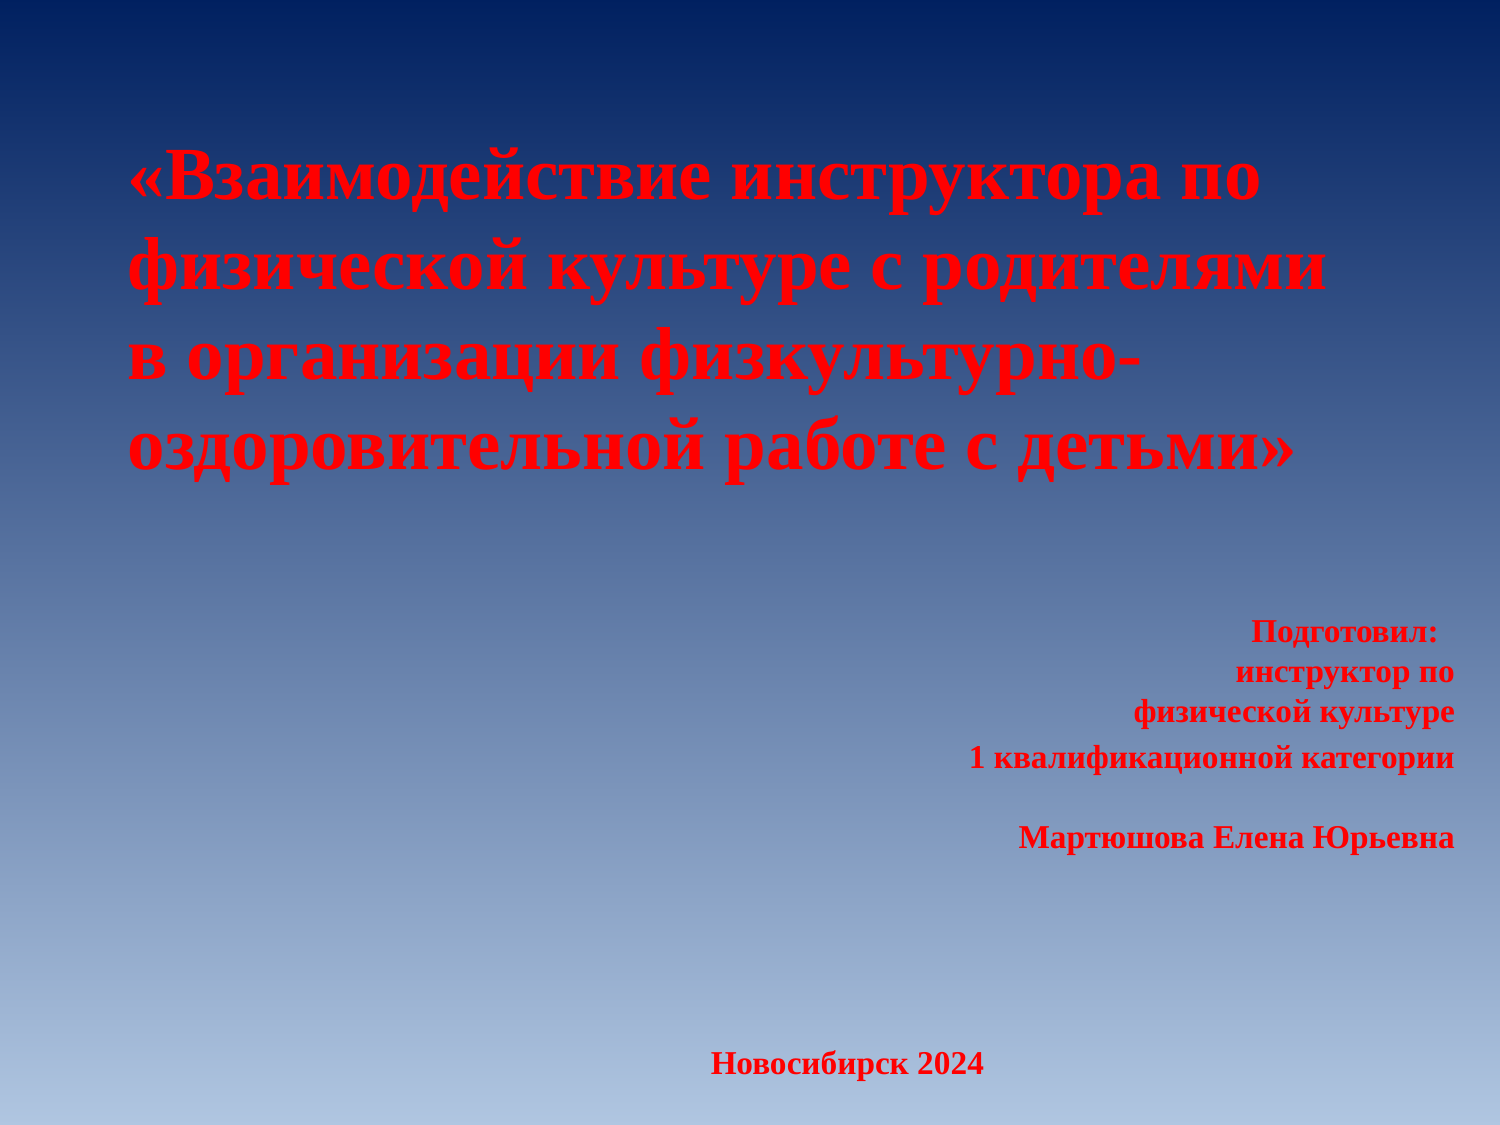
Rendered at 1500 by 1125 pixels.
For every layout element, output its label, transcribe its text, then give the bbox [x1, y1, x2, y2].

subtitle Подготовил: инструктор по физической культуре 1 квалификационной категории Мартюшова Елена Юрьевна Новосибирск 2024 [225, 515, 1471, 1125]
title «Взаимодействие инструктора по физической культуре с родителями в организации физкультурно-оздоровительной работе с детьми» [112, 19, 1388, 591]
